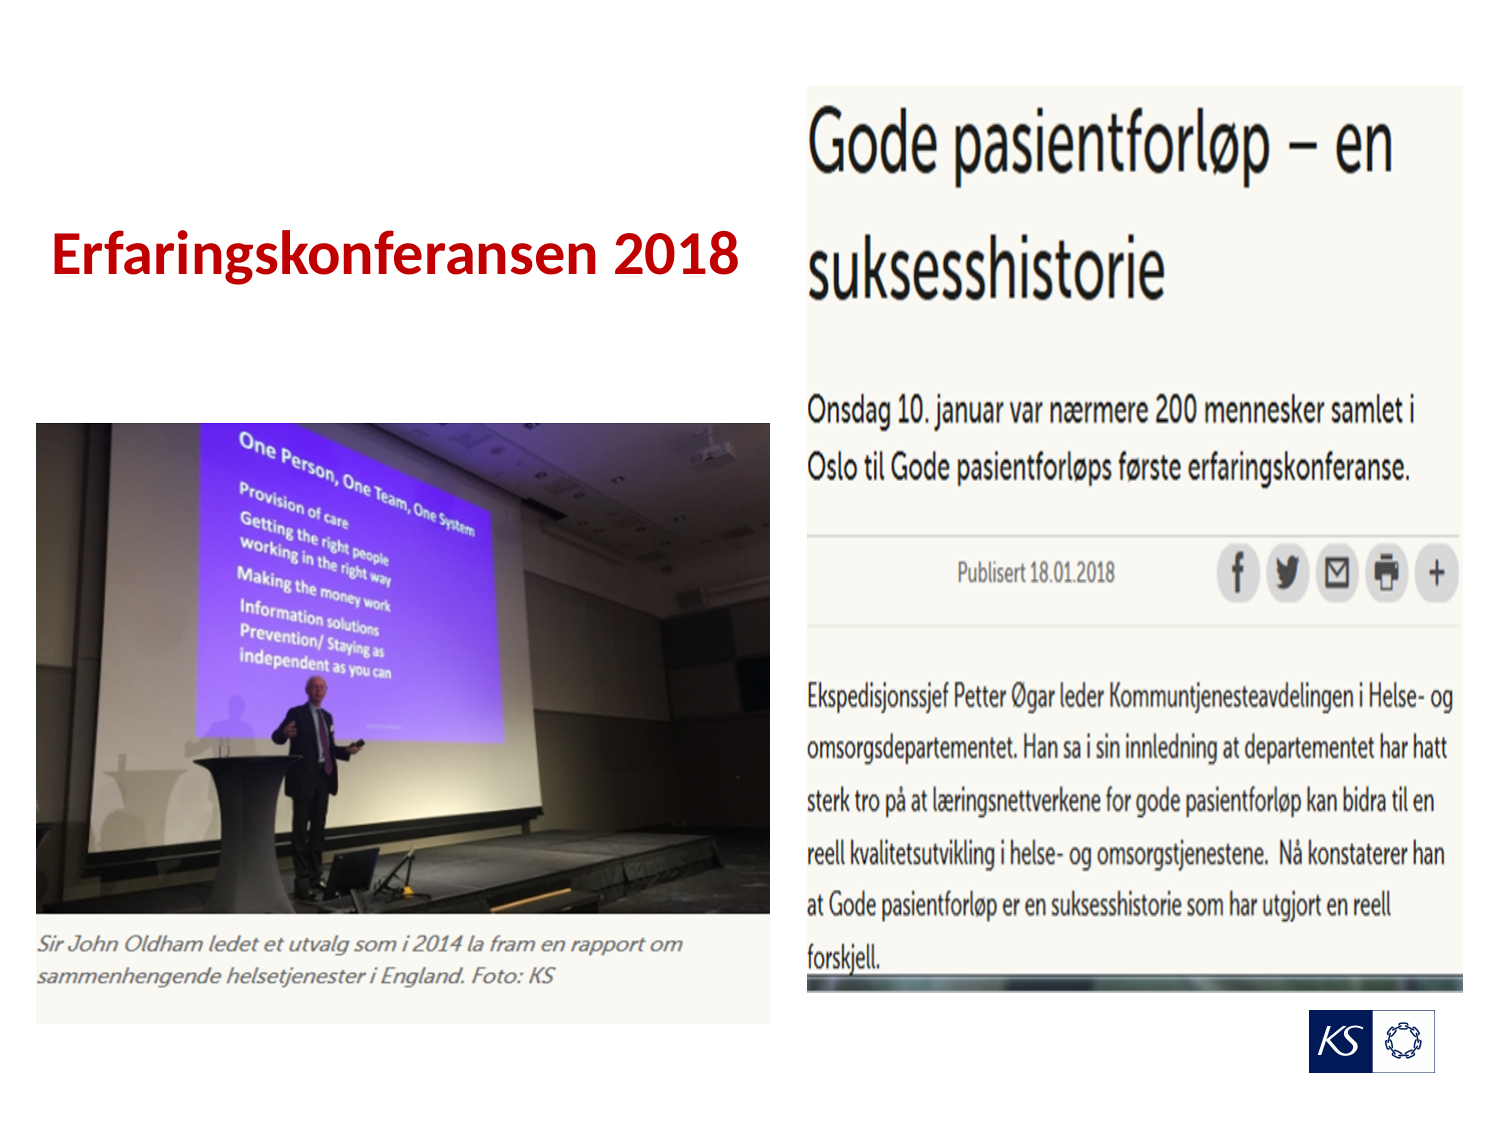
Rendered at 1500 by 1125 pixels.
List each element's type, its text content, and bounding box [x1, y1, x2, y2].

picture [36, 423, 770, 1024]
title Erfaringskonferansen 2018 [36, 155, 770, 343]
picture [1309, 1010, 1435, 1073]
picture [807, 85, 1464, 993]
